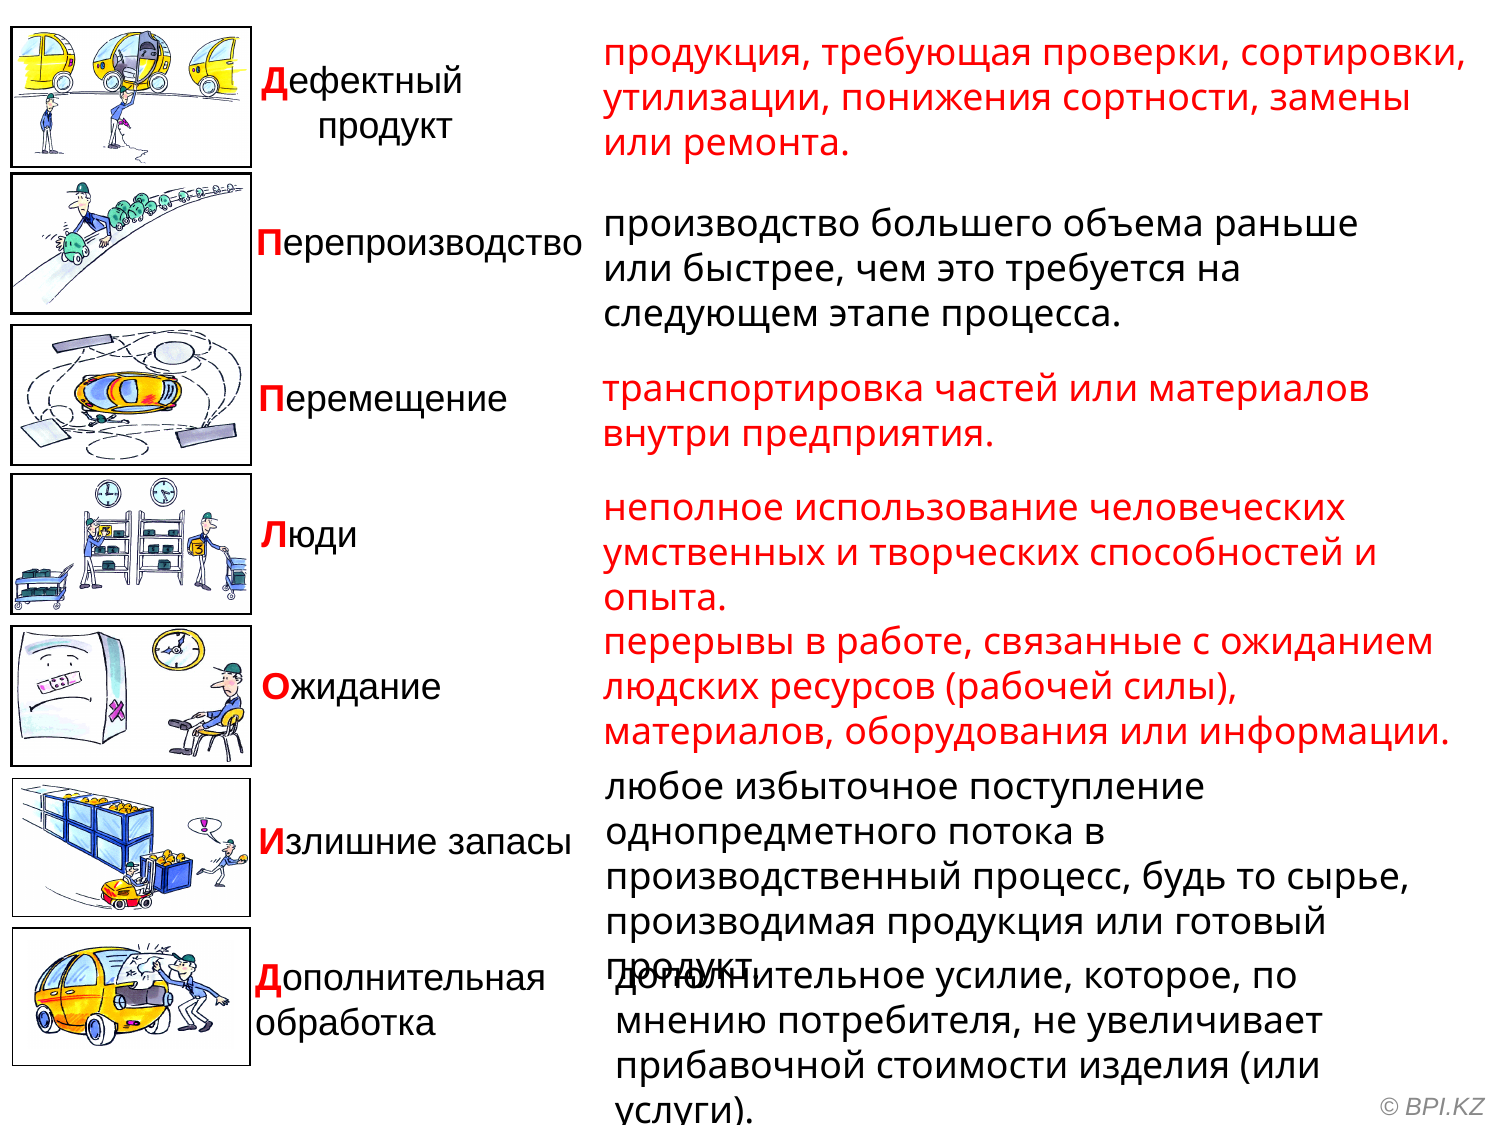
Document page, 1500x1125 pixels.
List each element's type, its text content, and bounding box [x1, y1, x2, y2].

footer © BPI.KZ [1365, 1089, 1500, 1123]
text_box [12, 174, 1426, 313]
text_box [12, 470, 1467, 604]
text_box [12, 789, 1465, 918]
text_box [12, 16, 1492, 205]
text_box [12, 927, 1479, 1090]
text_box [12, 604, 1476, 780]
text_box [12, 325, 1467, 465]
